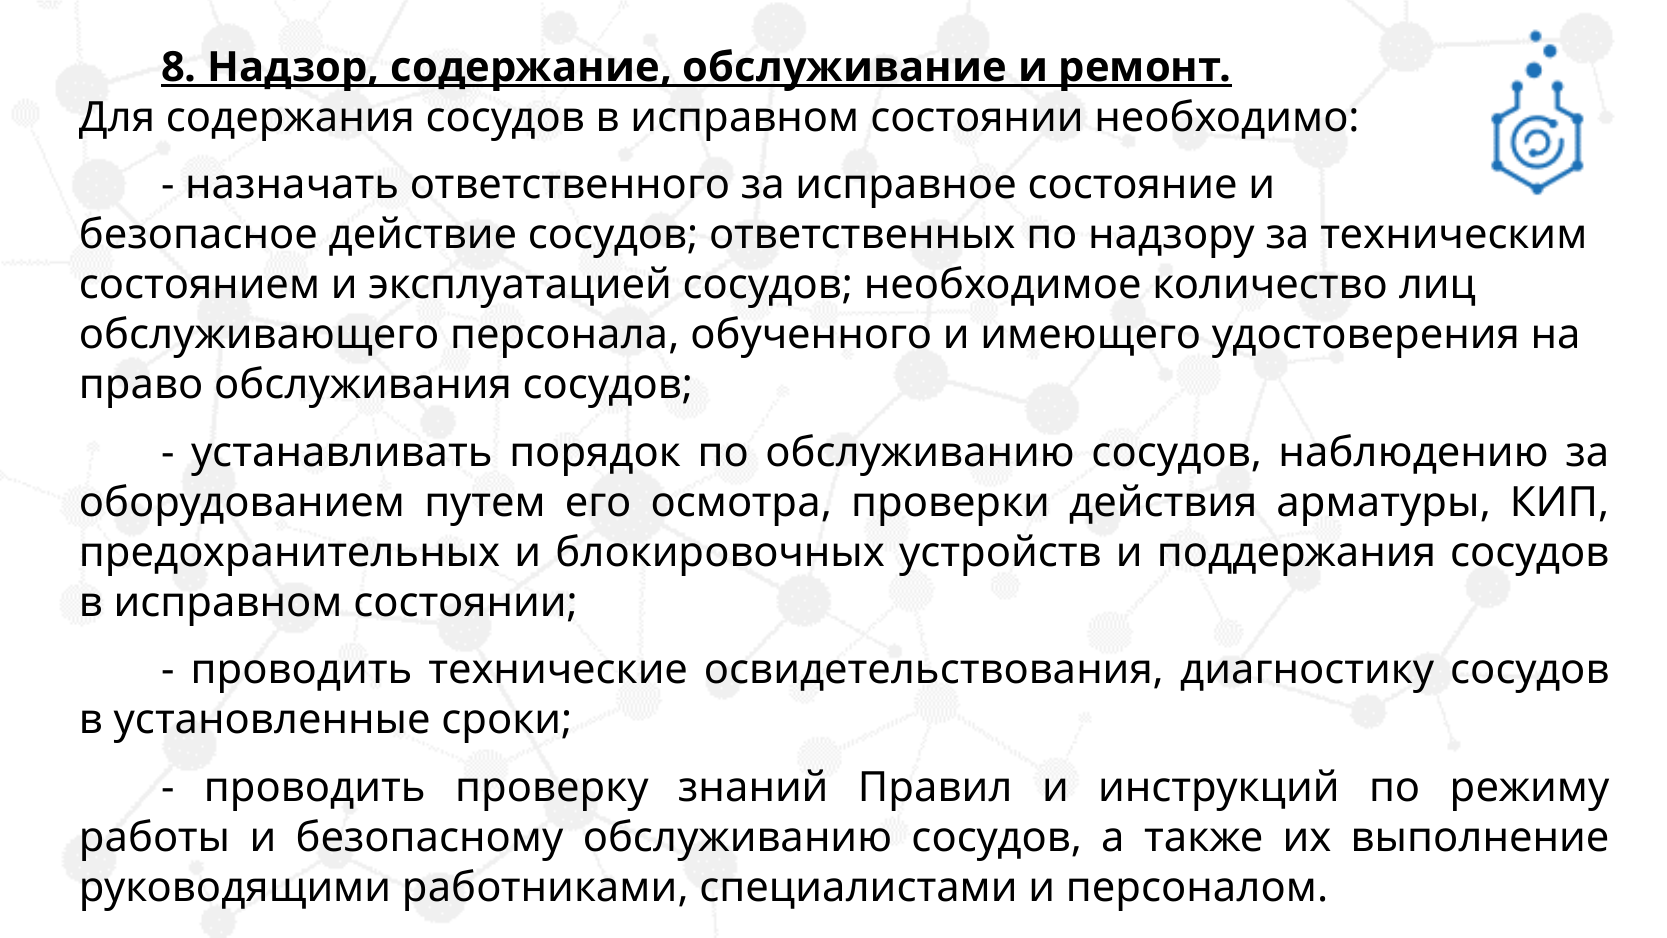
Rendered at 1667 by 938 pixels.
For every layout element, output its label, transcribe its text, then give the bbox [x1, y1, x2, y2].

list 8. Надзор, содержание, обслуживание и ремонт. Для содержания сосудов в исправном состоянии необходимо: - назначать ответственного за исправное состояние и безопасное действие сосудов; ответственных по надзору за техническим состоянием и эксплуатацией сосудов; необходимое количество лиц обслуживающего персонала, обученного и имеющего удостоверения на право обслуживания сосудов; - устанавливать порядок по обслуживанию сосудов, наблюдению за оборудованием путем его осмотра, проверки действия арматуры, КИП, предохранительных и блокировочных устройств и поддержания сосудов в исправном состоянии; - проводить технические освидетельствования, диагностику сосудов в установленные сроки; - проводить проверку знаний Правил и инструкций по режиму работы и безопасному обслуживанию сосудов, а также их выполнение руководящими работниками, специалистами и персоналом. [32, 31, 1625, 930]
picture [0, 0, 1667, 938]
